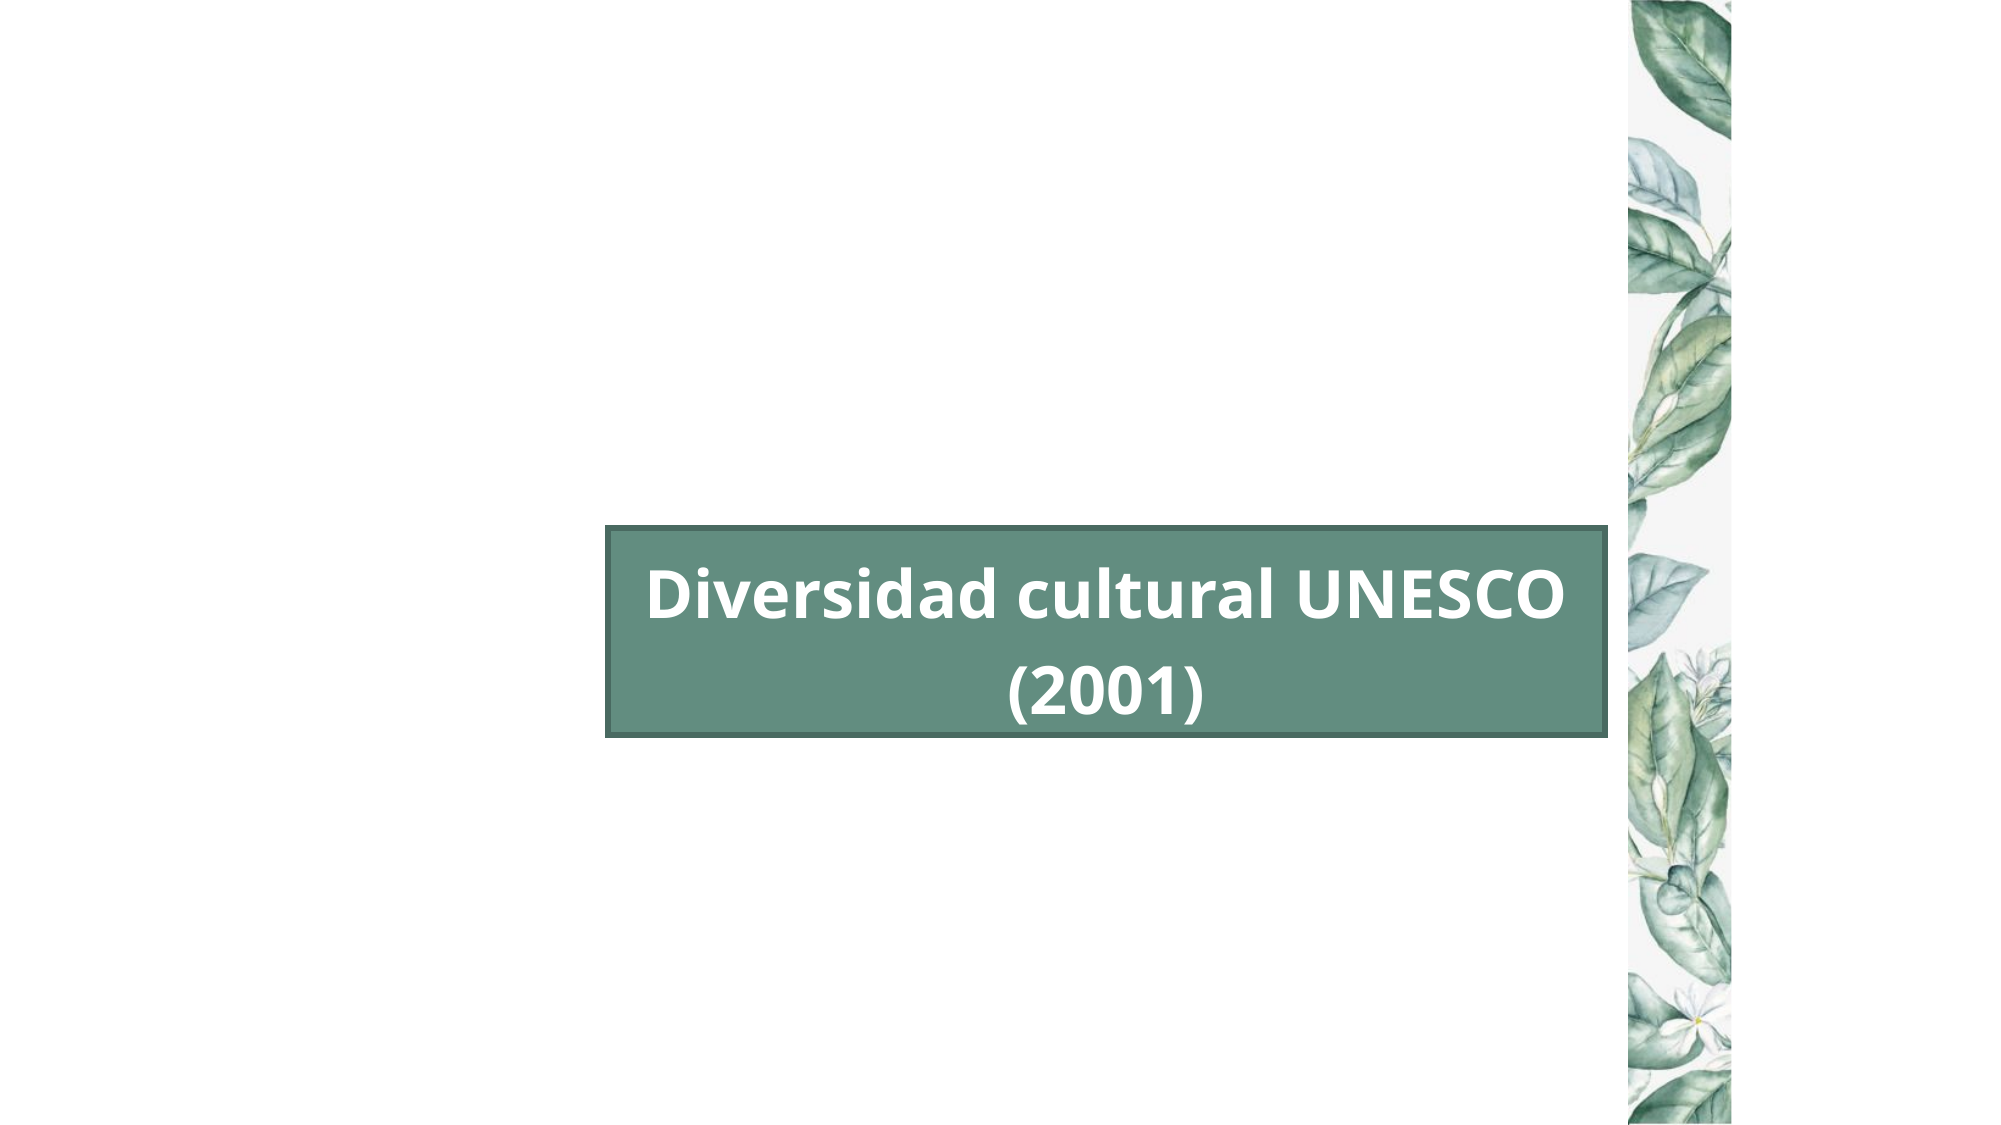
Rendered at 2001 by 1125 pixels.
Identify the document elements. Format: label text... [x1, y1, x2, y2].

picture [1628, 0, 1732, 1125]
text_box Diversidad cultural UNESCO (2001) [607, 527, 1606, 736]
